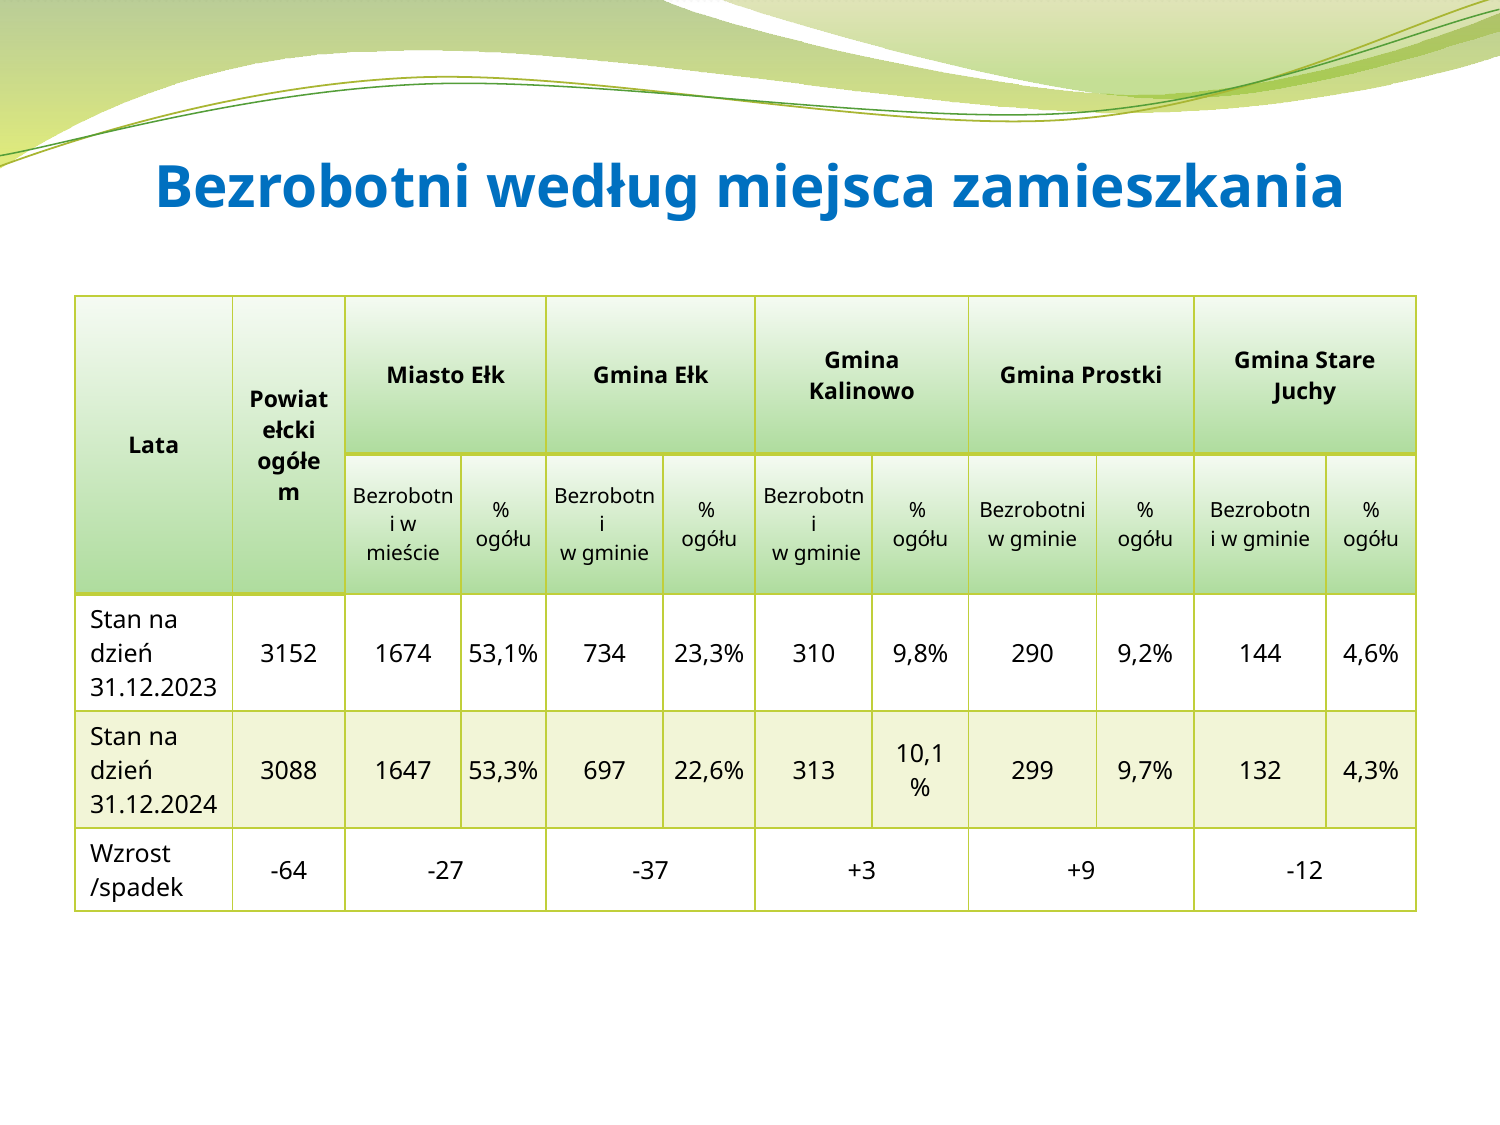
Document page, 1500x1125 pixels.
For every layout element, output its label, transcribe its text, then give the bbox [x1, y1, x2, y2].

table_cell -37 [547, 829, 754, 910]
table_cell 299 [969, 712, 1096, 827]
table_header Gmina Kalinowo [756, 297, 968, 452]
table_cell 697 [547, 712, 662, 827]
table_header Gmina Stare Juchy [1195, 297, 1415, 452]
table_cell -64 [233, 829, 344, 910]
table_cell 53,1% [462, 595, 545, 710]
table_cell 9,7% [1097, 712, 1193, 827]
table_cell -27 [346, 829, 545, 910]
table_cell 734 [547, 595, 662, 710]
table_header Gmina Ełk [547, 297, 754, 452]
table_cell 3088 [233, 712, 344, 827]
table_cell 1674 [346, 595, 460, 710]
table_cell Wzrost /spadek [76, 829, 232, 910]
table_cell Bezrobotni w gminie [969, 456, 1096, 593]
table_cell 10,1% [873, 712, 968, 827]
table_cell -12 [1195, 829, 1415, 910]
table_cell Bezrobotni w mieście [346, 456, 460, 593]
table_cell % ogółu [664, 456, 754, 593]
table_cell 22,6% [664, 712, 754, 827]
table_cell 132 [1195, 712, 1325, 827]
table_header Powiat ełcki ogółem [233, 297, 344, 592]
table_cell Stan na dzień 31.12.2024 [76, 712, 232, 827]
table_cell 23,3% [664, 595, 754, 710]
table_cell 4,6% [1327, 595, 1415, 710]
table_cell 9,8% [873, 595, 968, 710]
table_cell Bezrobotni w gminie [756, 456, 871, 593]
table_cell % ogółu [1327, 456, 1415, 593]
table_cell 310 [756, 595, 871, 710]
title Bezrobotni według miejsca zamieszkania [75, 31, 1425, 219]
table_cell 290 [969, 595, 1096, 710]
table_cell 4,3% [1327, 712, 1415, 827]
table_header Miasto Ełk [346, 297, 545, 452]
table_cell +9 [969, 829, 1193, 910]
table_cell 53,3% [462, 712, 545, 827]
table_cell 3152 [233, 596, 344, 710]
table_cell +3 [756, 829, 968, 910]
table_cell 1647 [346, 712, 460, 827]
table_header Lata [76, 297, 232, 592]
table_cell 9,2% [1097, 595, 1193, 710]
table_cell Bezrobotni w gminie [547, 456, 662, 593]
table_cell % ogółu [873, 456, 968, 593]
table_cell Bezrobotni w gminie [1195, 456, 1325, 593]
table_cell 144 [1195, 595, 1325, 710]
table_header Gmina Prostki [969, 297, 1193, 452]
table_cell % ogółu [1097, 456, 1193, 593]
table_cell % ogółu [462, 456, 545, 593]
table_cell Stan na dzień 31.12.2023 [76, 596, 232, 710]
table_cell 313 [756, 712, 871, 827]
